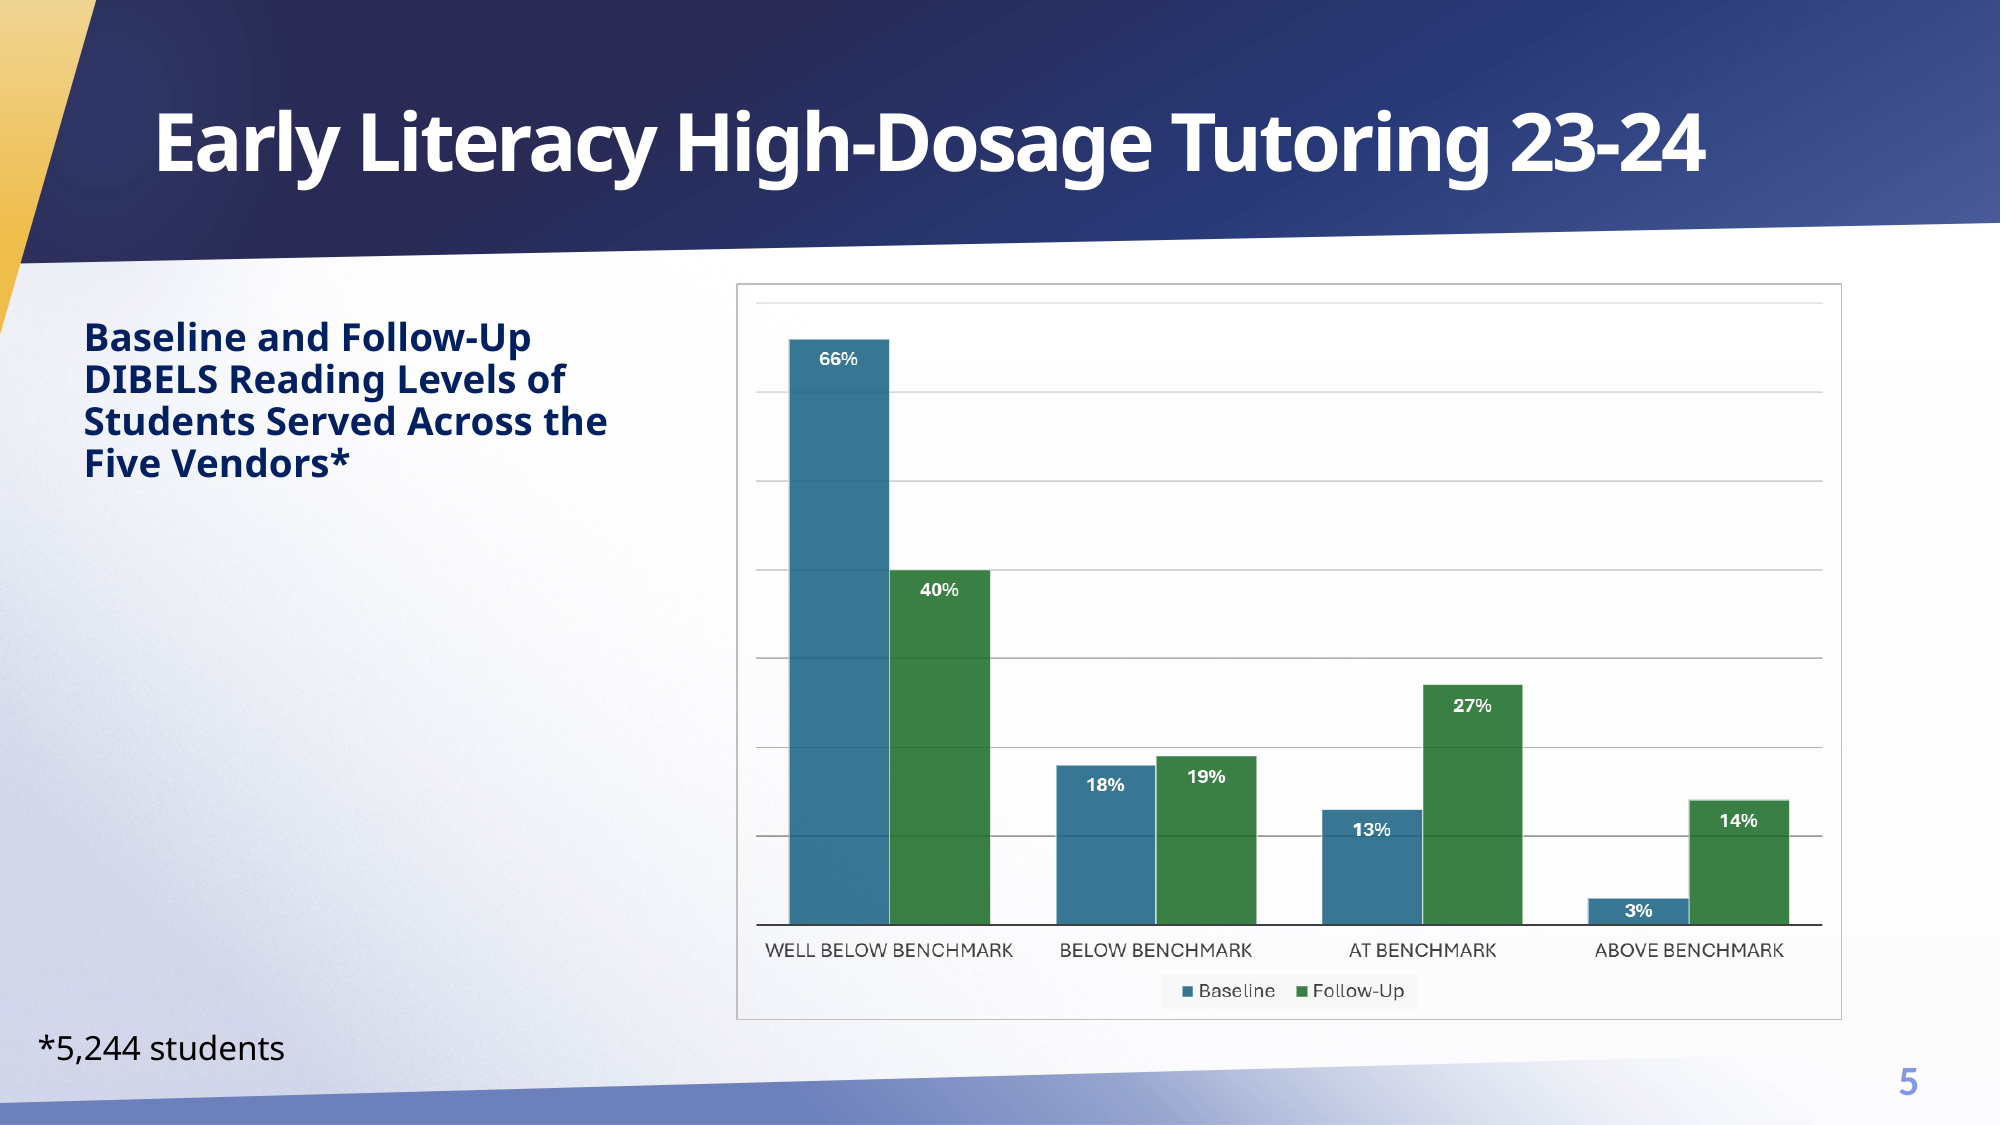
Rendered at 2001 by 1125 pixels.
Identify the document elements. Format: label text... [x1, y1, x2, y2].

text_box Baseline and Follow-Up DIBELS Reading Levels of Students Served Across the Five Vendors* [83, 313, 658, 486]
text_box *5,244 students [22, 1019, 301, 1075]
title Early Literacy High-Dosage Tutoring 23-24 [137, 59, 1863, 231]
picture [0, 0, 2000, 1125]
